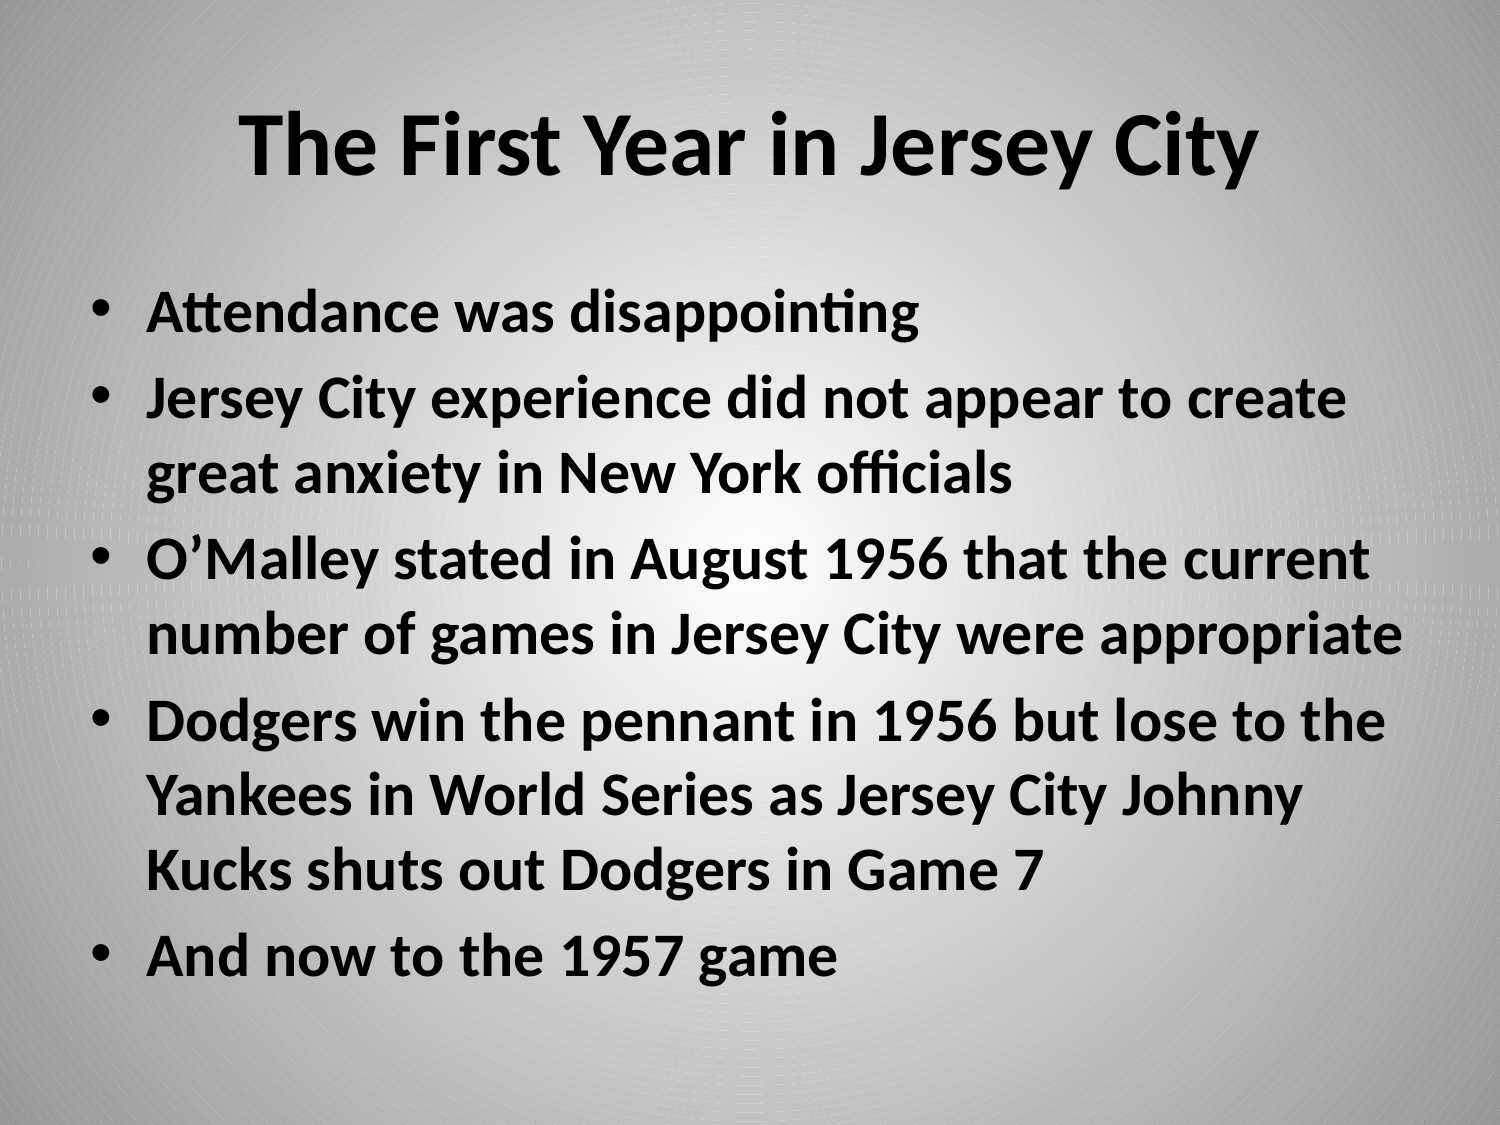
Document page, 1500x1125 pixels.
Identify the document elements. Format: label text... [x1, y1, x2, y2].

list Attendance was disappointing Jersey City experience did not appear to create great anxiety in New York officials O’Malley stated in August 1956 that the current number of games in Jersey City were appropriate Dodgers win the pennant in 1956 but lose to the Yankees in World Series as Jersey City Johnny Kucks shuts out Dodgers in Game 7 And now to the 1957 game [75, 262, 1425, 1005]
title The First Year in Jersey City [75, 45, 1425, 233]
